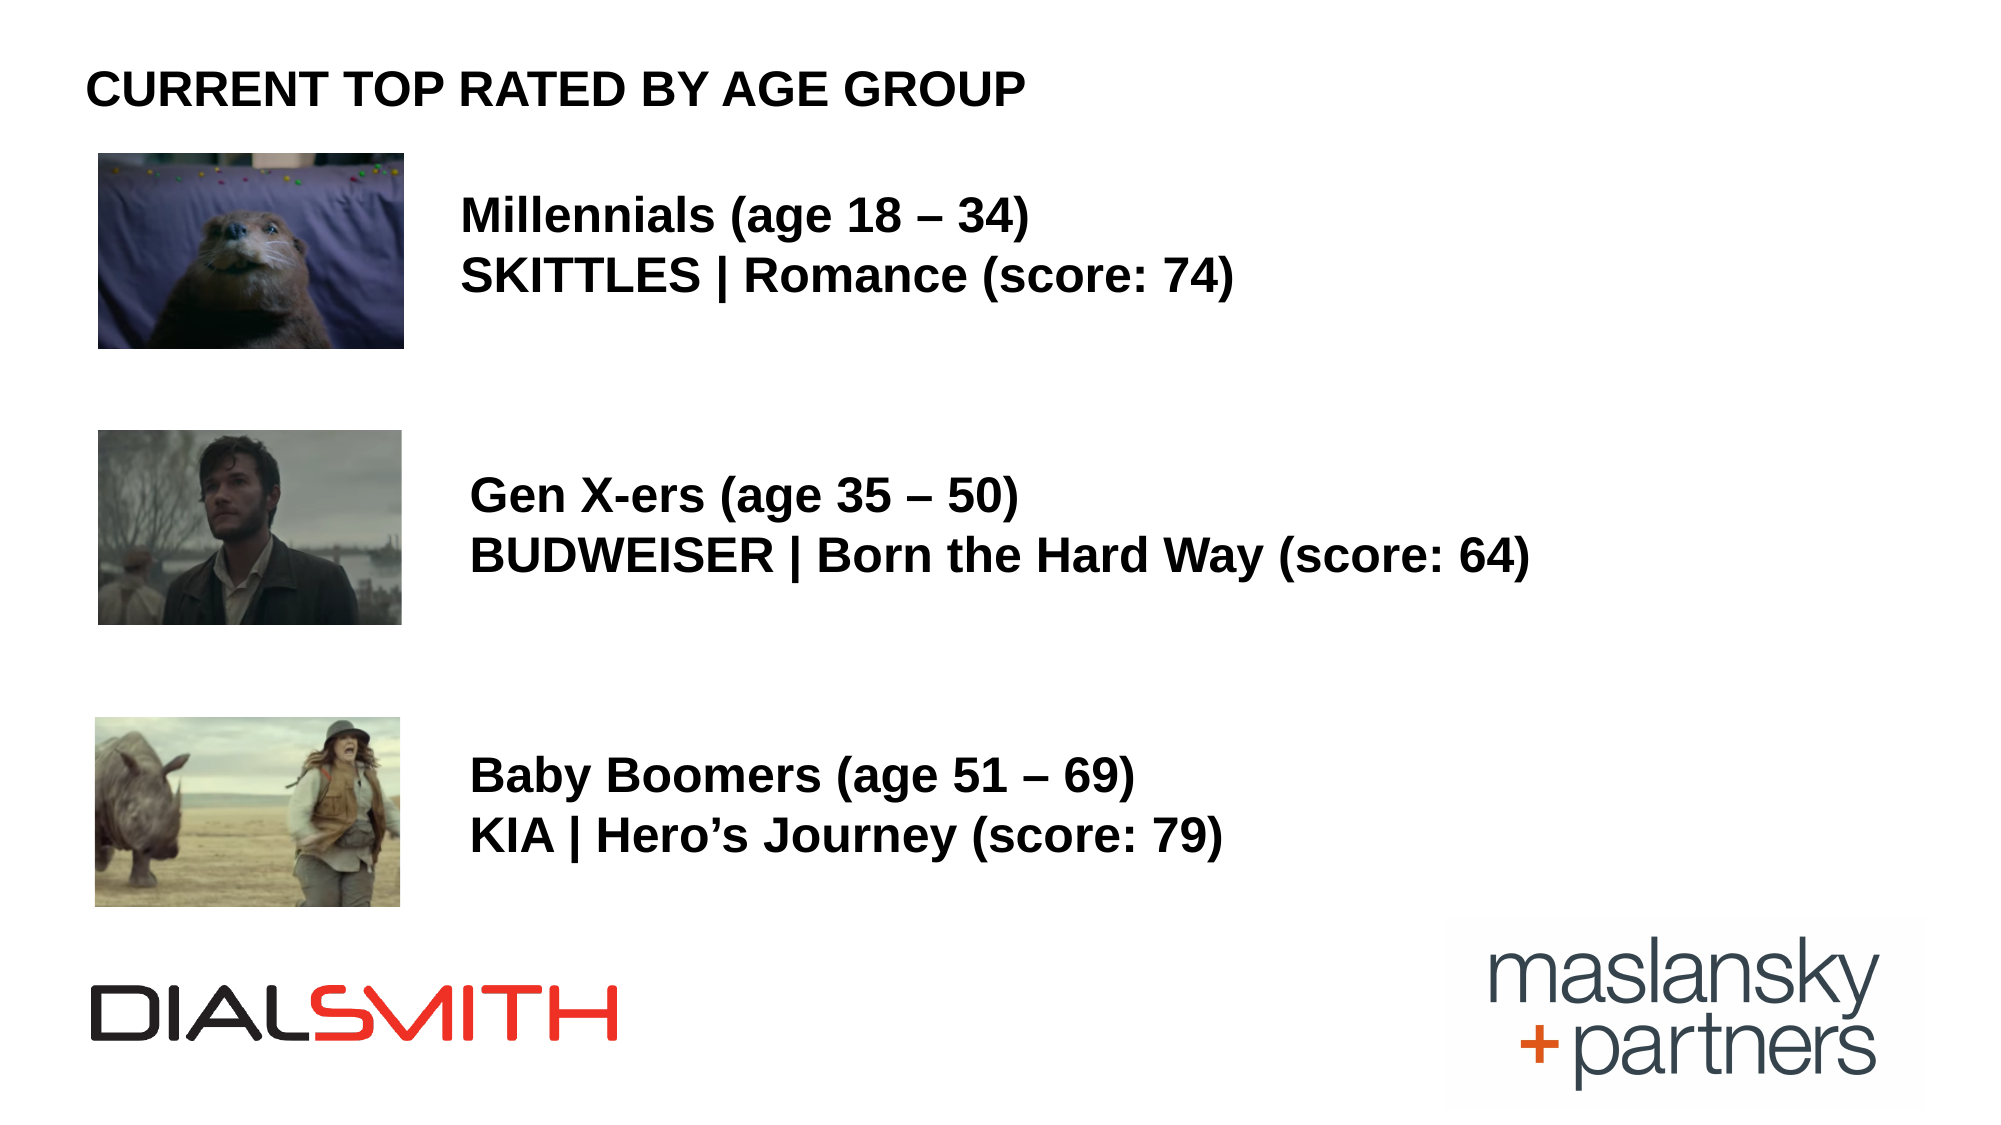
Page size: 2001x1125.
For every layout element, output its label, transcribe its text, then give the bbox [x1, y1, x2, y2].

picture [97, 153, 404, 349]
picture [1444, 917, 1925, 1110]
picture [98, 430, 402, 625]
picture [91, 985, 617, 1041]
picture [94, 717, 401, 907]
text_box CURRENT TOP RATED BY AGE GROUP Millennials (age 18 – 34) SKITTLES | Romance (score: 74) Gen X-ers (age 35 – 50) BUDWEISER | Born the Hard Way (score: 64) Baby Boomers (age 51 – 69) KIA | Hero’s Journey (score: 79) [70, 48, 1935, 997]
